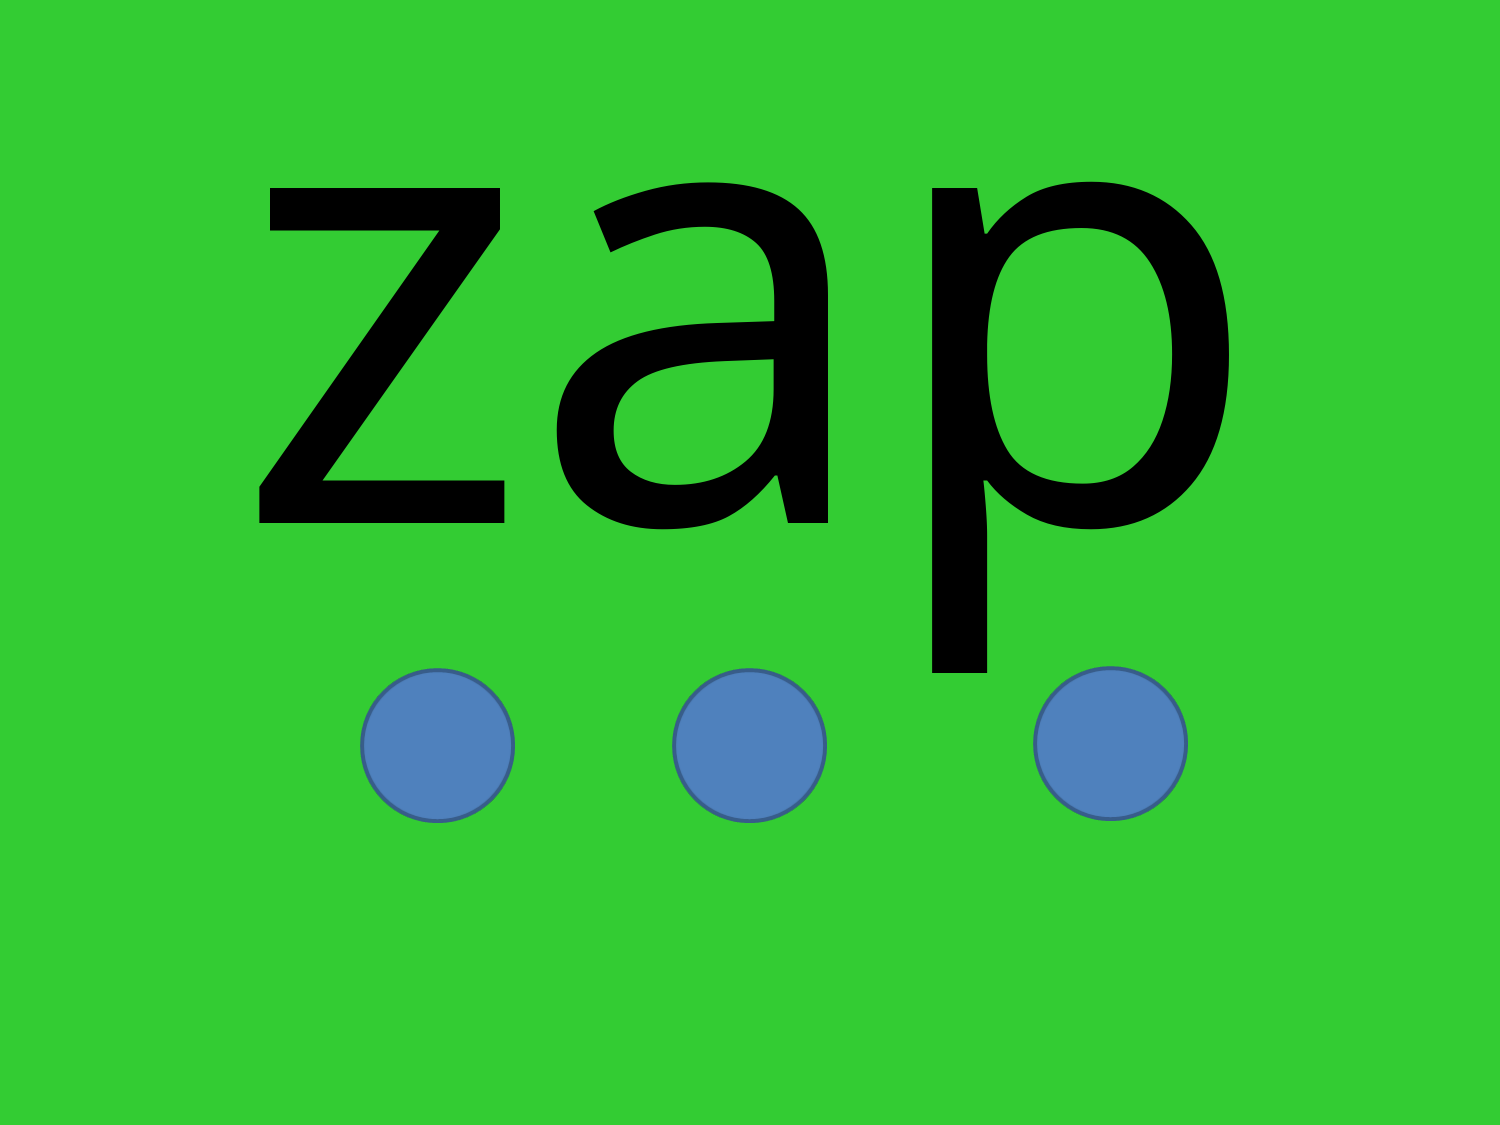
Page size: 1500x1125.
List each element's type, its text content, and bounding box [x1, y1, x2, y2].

title zap [112, 78, 1388, 469]
picture [359, 668, 515, 823]
picture [672, 668, 827, 823]
picture [1033, 666, 1188, 821]
